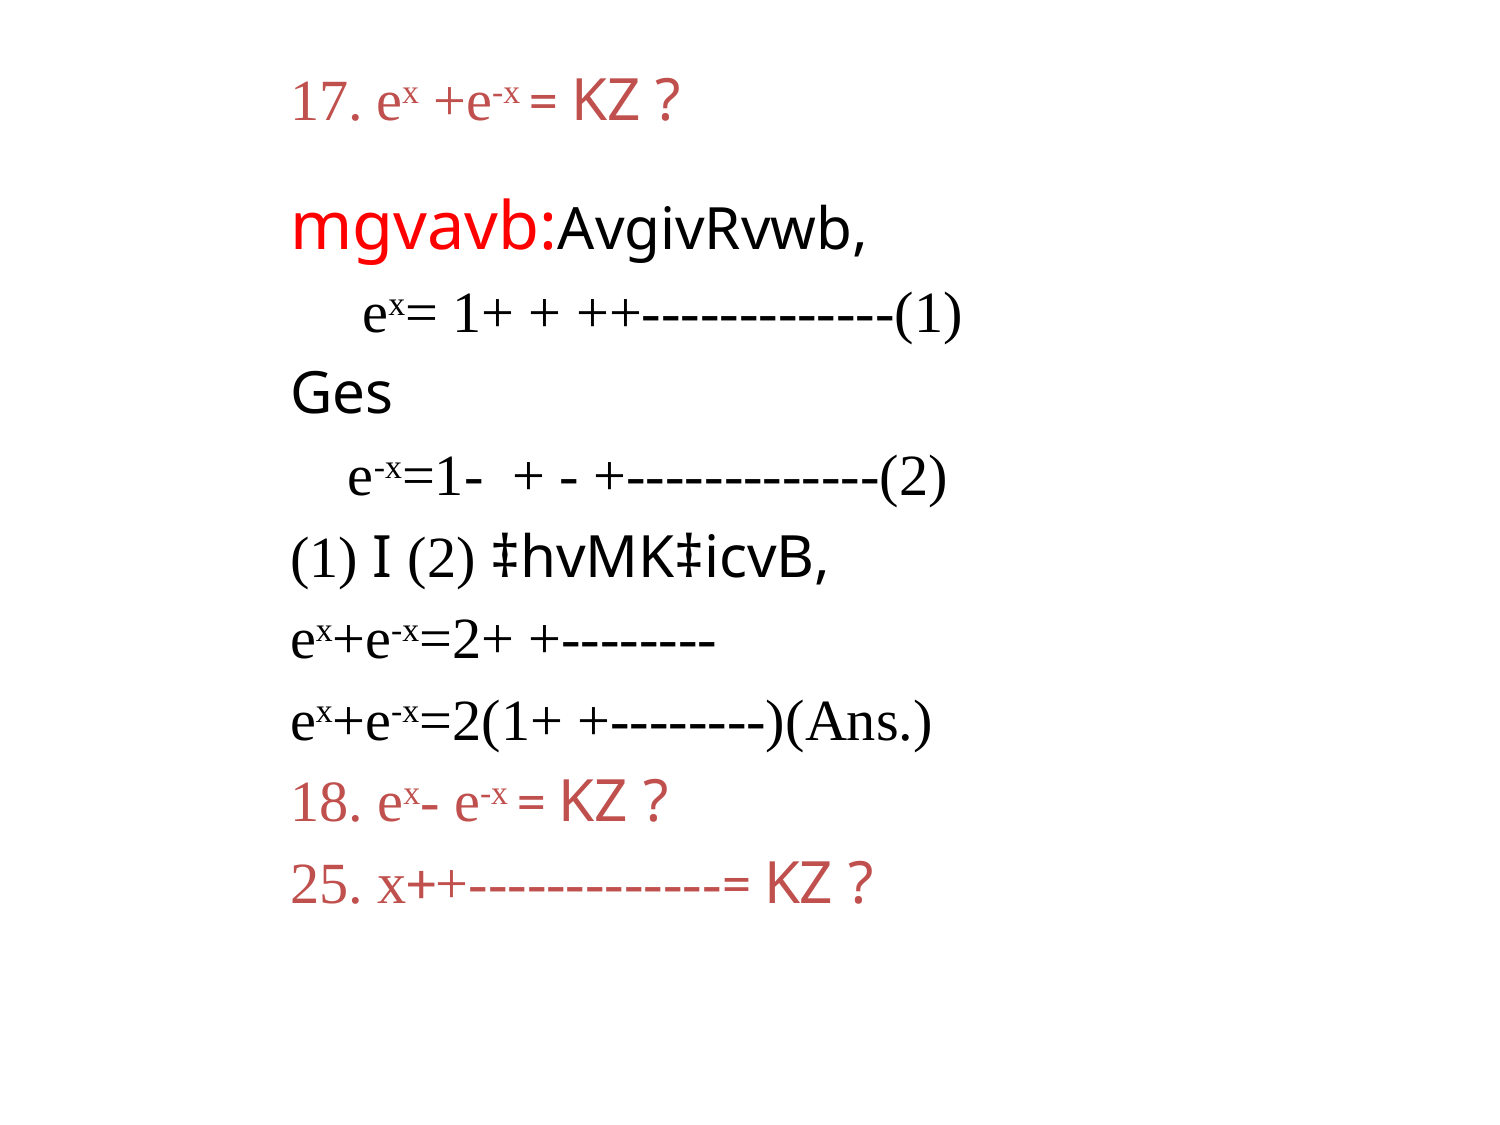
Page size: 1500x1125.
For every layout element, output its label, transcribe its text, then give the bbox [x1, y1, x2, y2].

title 17. ex +e-x = KZ ? [275, 45, 738, 150]
